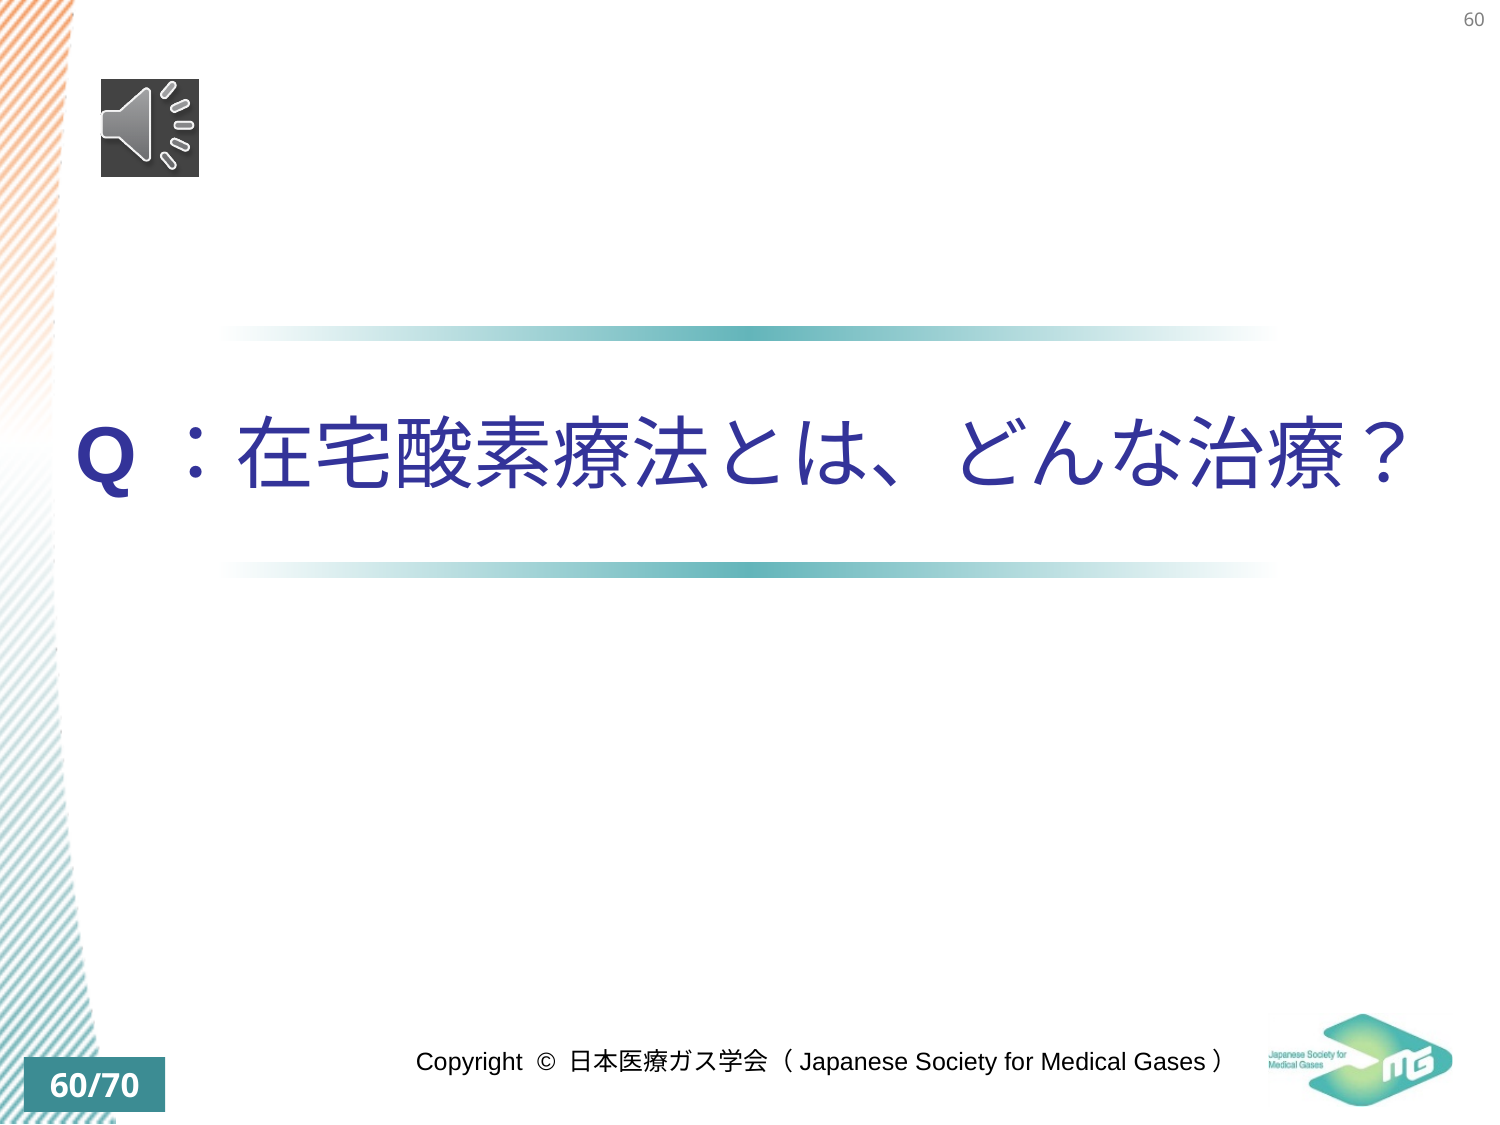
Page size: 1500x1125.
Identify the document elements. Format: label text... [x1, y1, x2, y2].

title Q：在宅酸素療法とは、どんな治療？ [0, 375, 1500, 528]
text_box 60/70 [23, 1057, 166, 1112]
picture [1268, 1013, 1453, 1107]
slide_number 60 [1390, 0, 1500, 51]
picture [0, 528, 116, 1124]
picture [0, 0, 201, 375]
